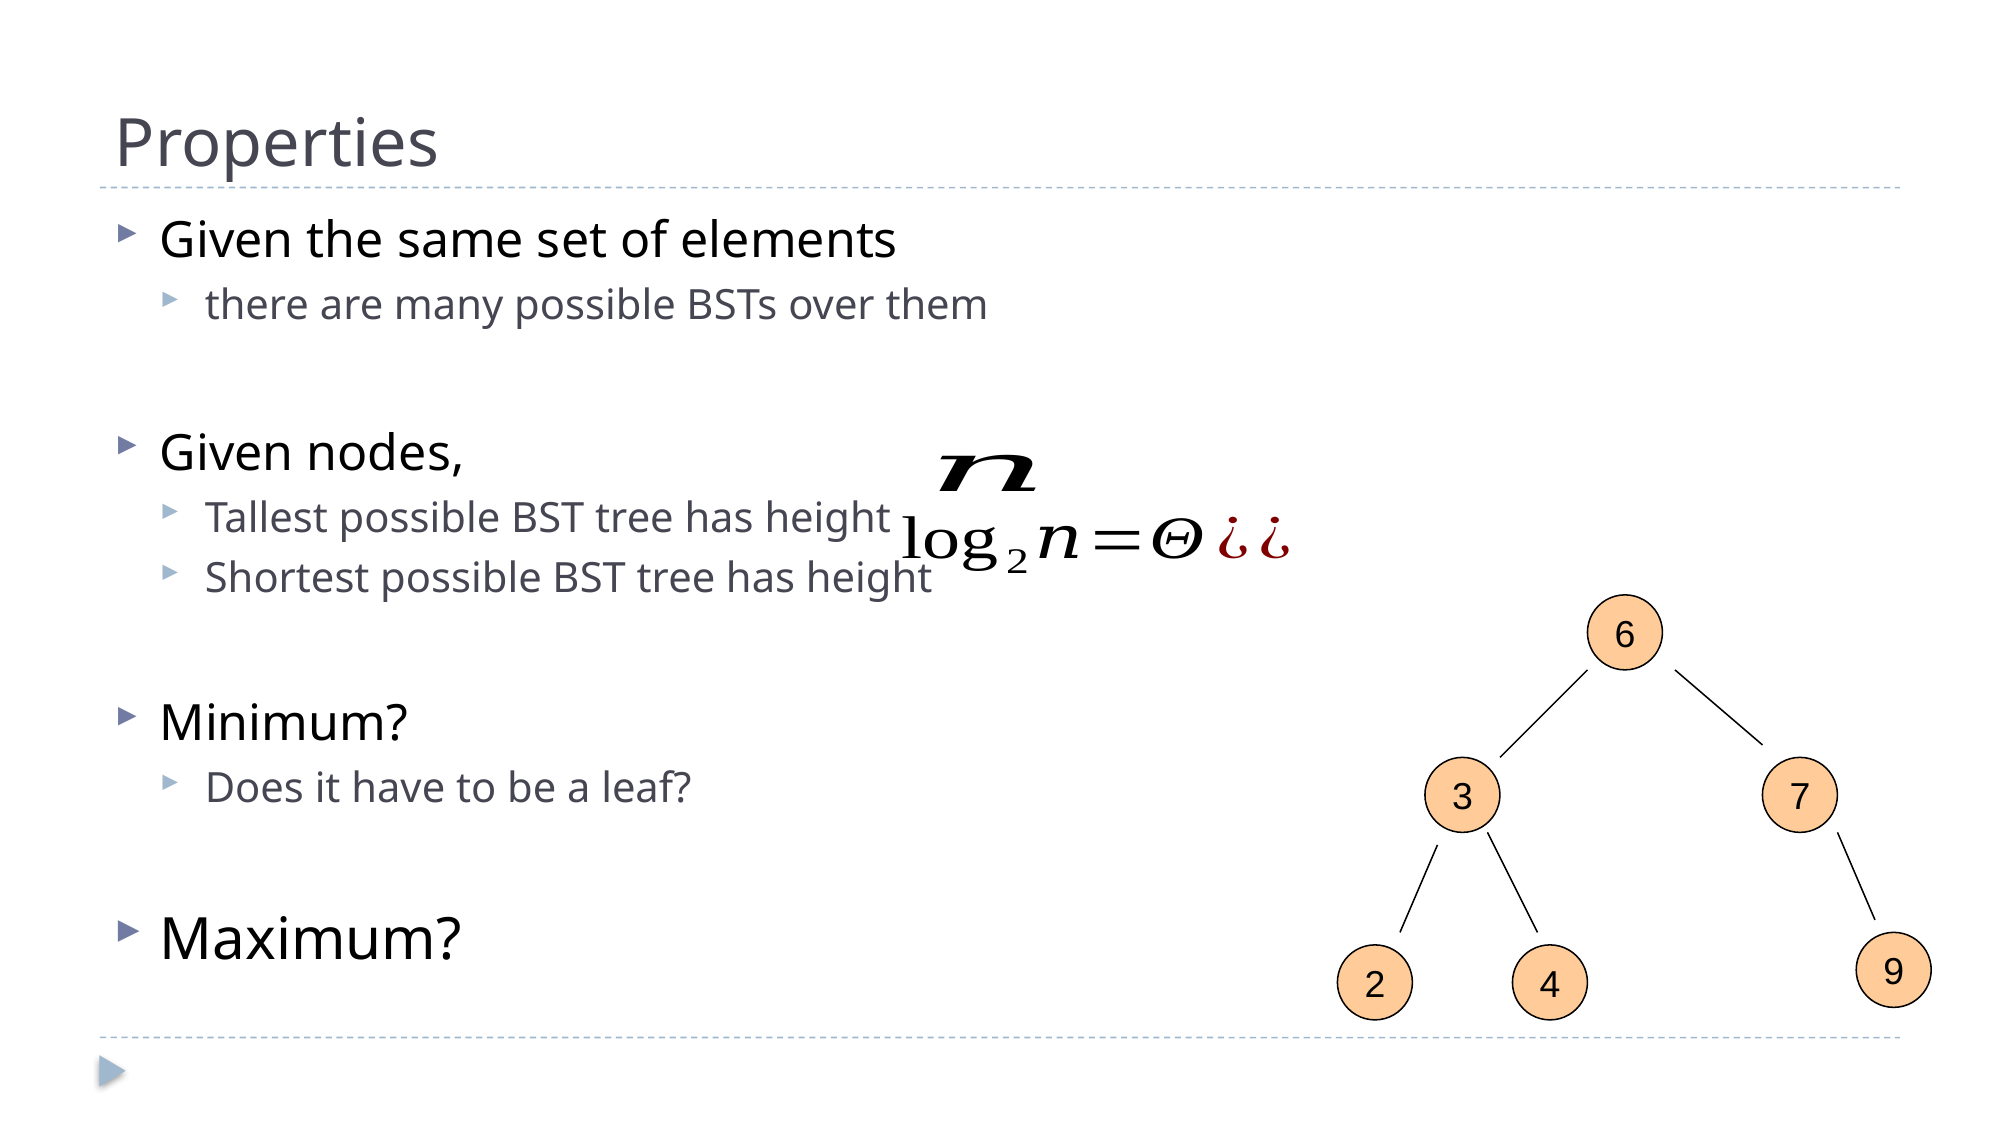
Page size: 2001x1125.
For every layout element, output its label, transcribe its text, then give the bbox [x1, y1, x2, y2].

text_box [1337, 594, 1932, 1021]
title Properties [99, 24, 1901, 188]
